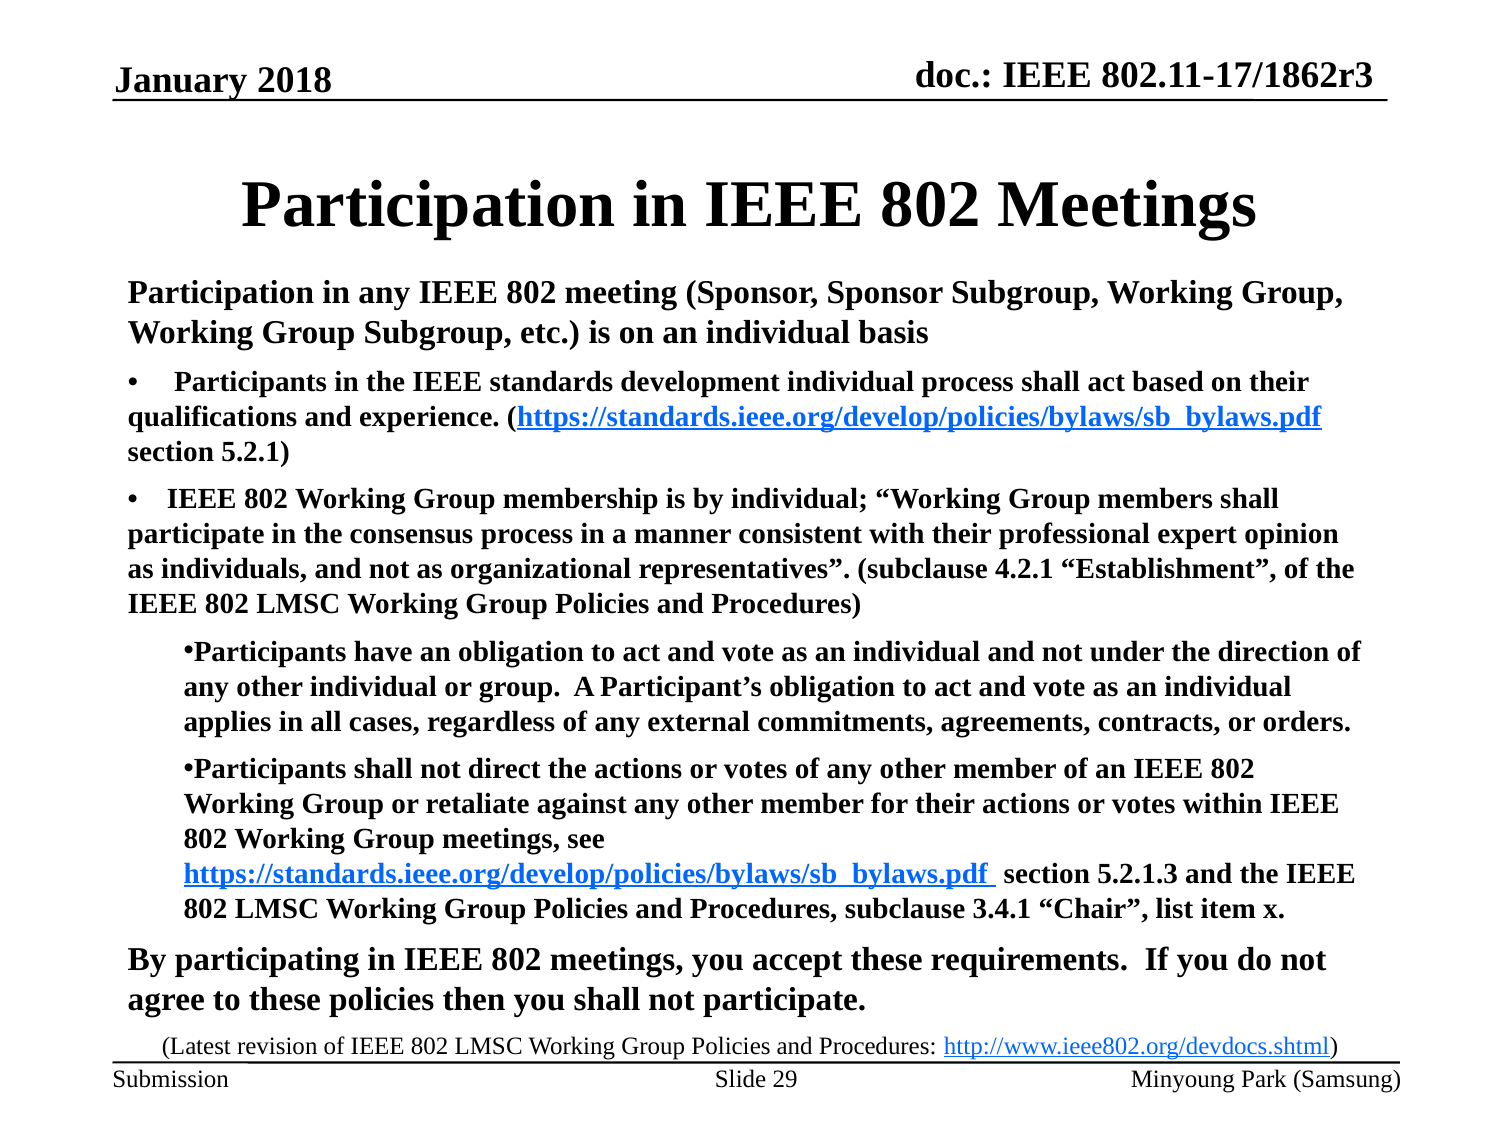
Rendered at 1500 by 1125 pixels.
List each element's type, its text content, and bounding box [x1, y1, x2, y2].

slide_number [114, 54, 335, 101]
footer Minyoung Park (Samsung) [949, 1061, 1402, 1093]
list Participation in any IEEE 802 meeting (Sponsor, Sponsor Subgroup, Working Group, Working Group Subgroup, etc.) is on an individual basis • Participants in the IEEE standards development individual process shall act based on their qualifications and experience. (https://standards.ieee.org/develop/policies/bylaws/sb_bylaws.pdfsection 5.2.1) • IEEE 802 Working Group membership is by individual; “Working Group members shall participate in the consensus process in a manner consistent with their professional expert opinion as individuals, and not as organizational representatives”. (subclause 4.2.1 “Establishment”, of the IEEE 802 LMSC Working Group Policies and Procedures) Participants have an obligation to act and vote as an individual and not under the direction of any other individual or group. A Participant’s obligation to act and vote as an individual applies in all cases, regardless of any external commitments, agreements, contracts, or orders. Participants shall not direct the actions or votes of any other member of an IEEE 802 Working Group or retaliate against any other member for their actions or votes within IEEE 802 Working Group meetings, see https://standards.ieee.org/develop/policies/bylaws/sb_bylaws.pdf section 5.2.1.3 and the IEEE 802 LMSC Working Group Policies and Procedures, subclause 3.4.1 “Chair”, list item x. By participating in IEEE 802 meetings, you accept these requirements. If you do not agree to these policies then you shall not participate. (Latest revision of IEEE 802 LMSC Working Group Policies and Procedures: http://www.ieee802.org/devdocs.shtml) [112, 262, 1388, 1063]
title Participation in IEEE 802 Meetings [112, 112, 1388, 262]
slide_number Slide 29 [712, 1061, 800, 1093]
